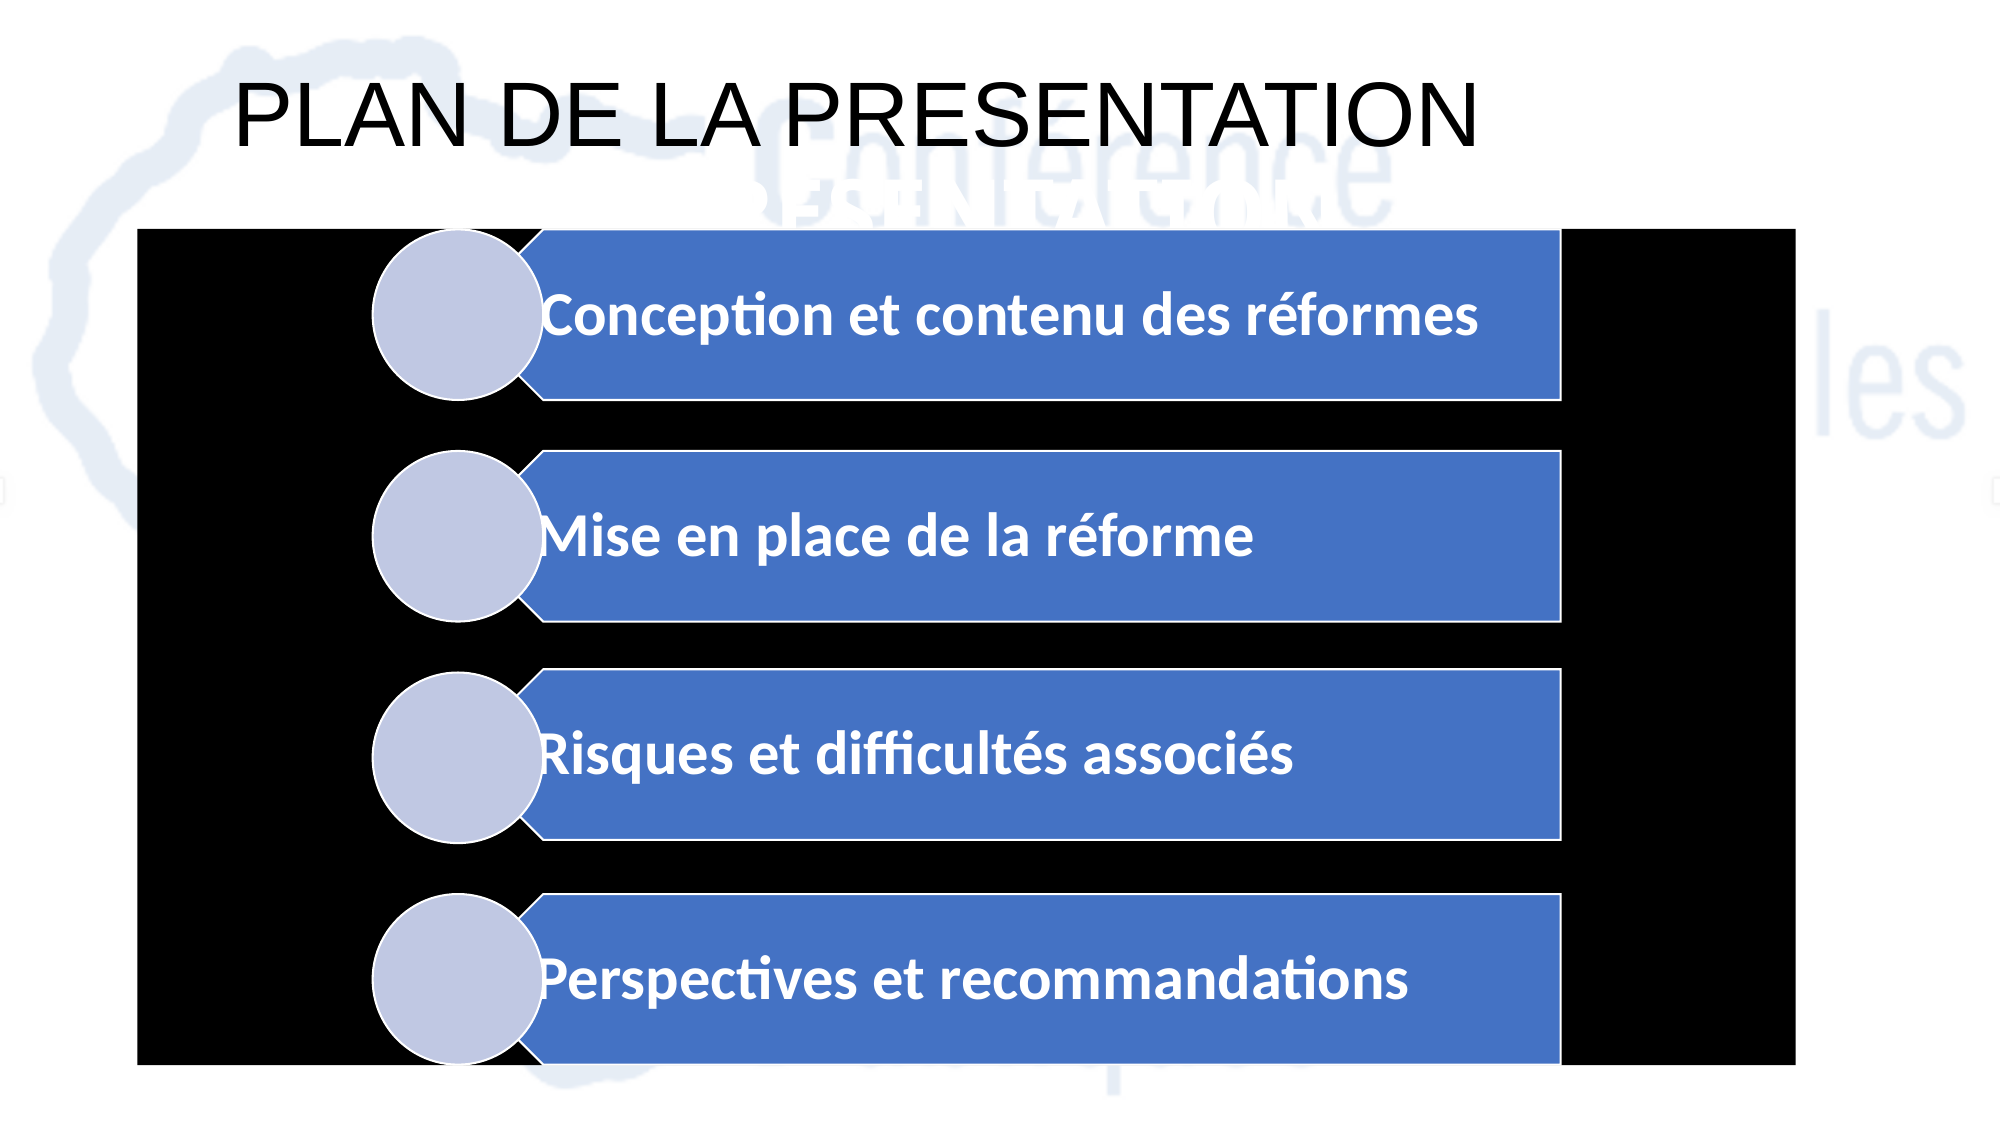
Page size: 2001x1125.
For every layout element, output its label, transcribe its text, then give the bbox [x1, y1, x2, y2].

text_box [137, 228, 1796, 1066]
text_box PLAN DE LA PRESENTATION DE LA PRESENTATION [137, 59, 1863, 278]
